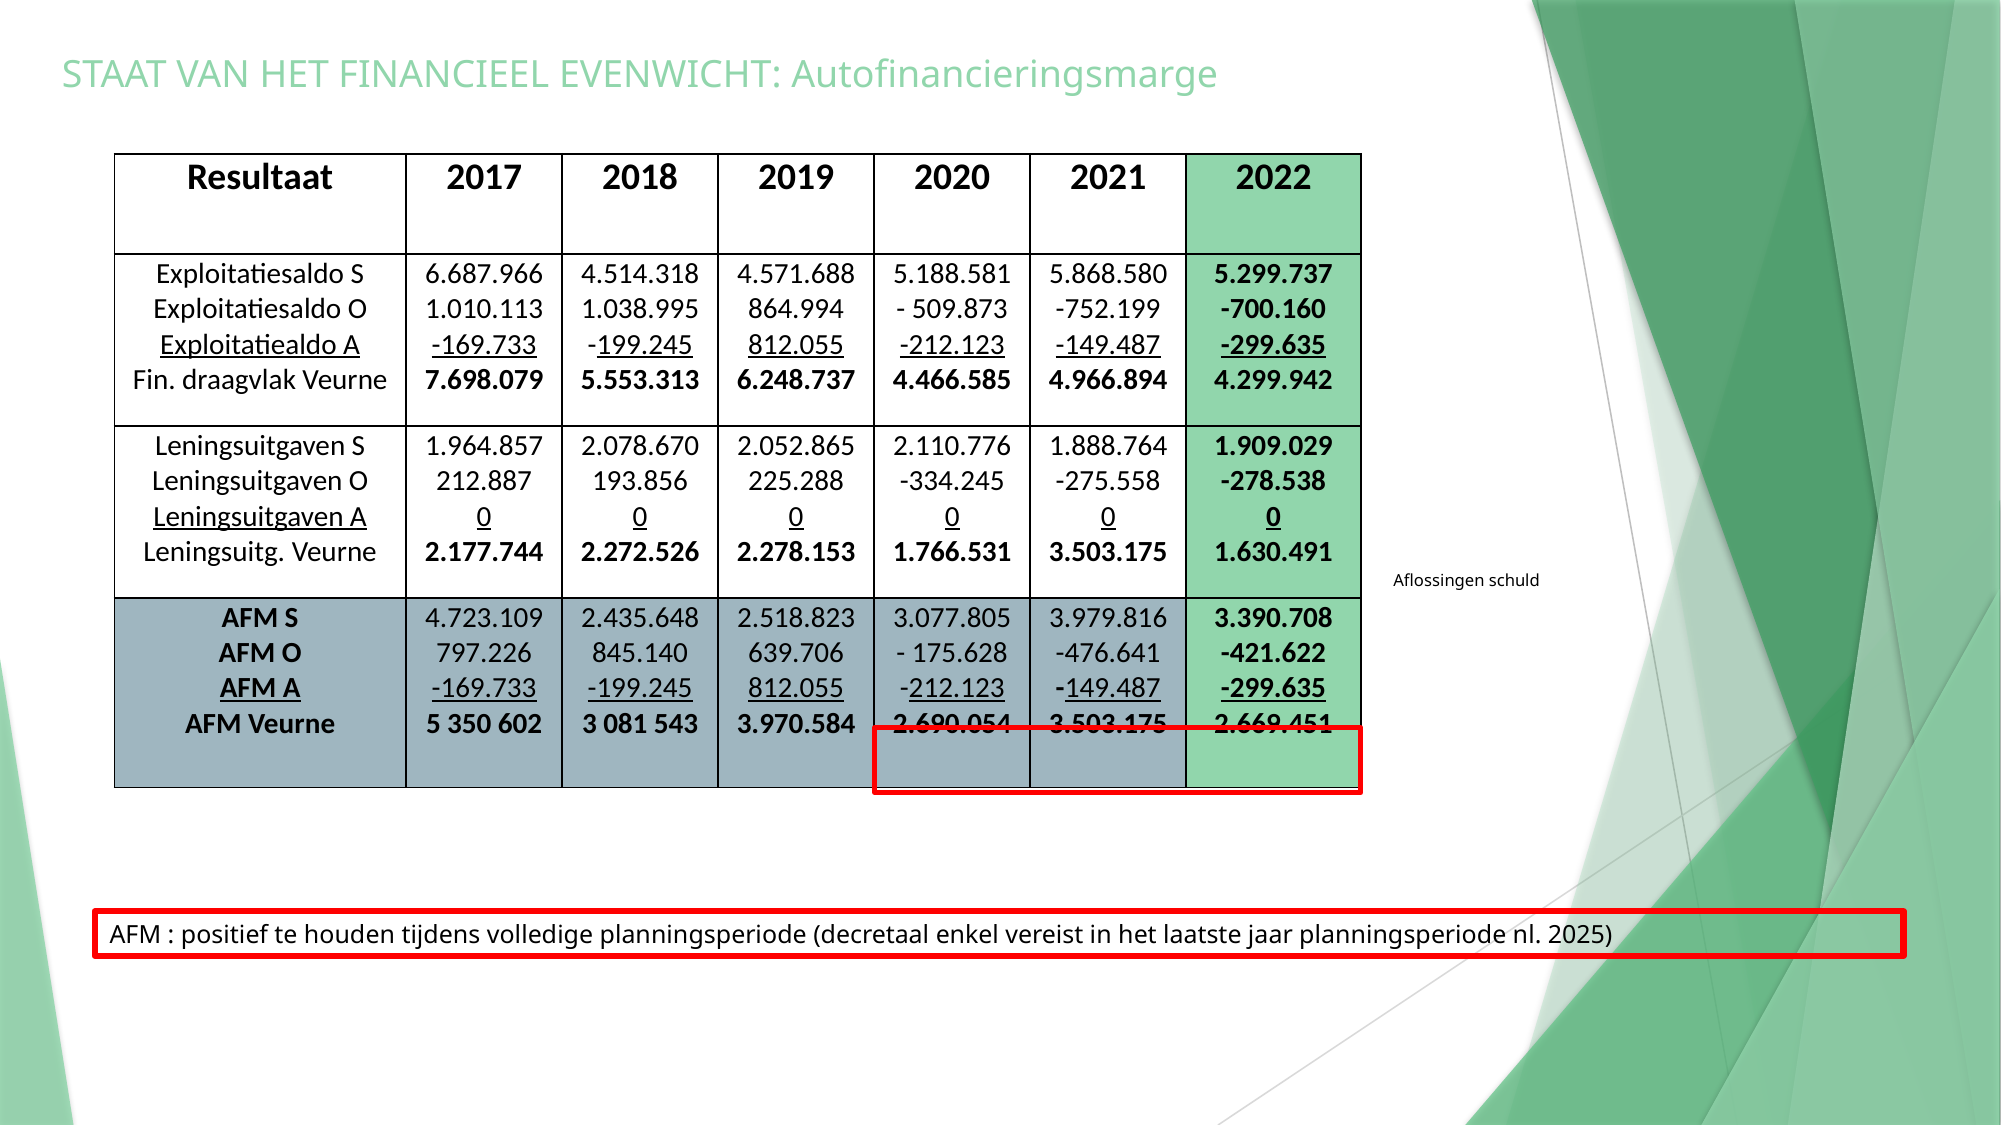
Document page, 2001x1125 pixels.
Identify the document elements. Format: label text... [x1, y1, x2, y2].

table_header 2018 [563, 155, 717, 253]
table_cell 5.868.580 -752.199 -149.487 4.966.894 [1031, 255, 1185, 425]
table_cell 3.390.708 -421.622 -299.635 2.669.451 [1187, 599, 1360, 726]
table_cell 2.078.670 193.856 0 2.272.526 [563, 427, 717, 597]
table_header 2019 [719, 155, 873, 253]
table_cell 6.687.966 1.010.113 -169.733 7.698.079 [407, 255, 561, 425]
text_box Aflossingen schuld [1378, 562, 1742, 598]
table_cell 2.518.823 639.706 812.055 3.970.584 [719, 599, 873, 787]
title STAAT VAN HET FINANCIEEL EVENWICHT: Autofinancieringsmarge [46, 42, 1458, 132]
table_cell AFM S AFM O AFM A AFM Veurne [115, 599, 405, 787]
table_cell 5.188.581 - 509.873 -212.123 4.466.585 [875, 255, 1029, 425]
table_cell 4.723.109 797.226 -169.733 5 350 602 [407, 599, 561, 787]
table_header 2020 [875, 155, 1029, 253]
table_cell 2.435.648 845.140 -199.245 3 081 543 [563, 599, 717, 787]
table_cell 3.979.816 -476.641 -149.487 3.503.175 [1031, 599, 1185, 726]
table_cell 1.909.029 -278.538 0 1.630.491 [1187, 427, 1360, 597]
table_cell 1.888.764 -275.558 0 3.503.175 [1031, 427, 1185, 597]
table_cell 3.077.805 - 175.628 -212.123 2.690.054 [875, 599, 1029, 726]
table_cell 5.299.737 -700.160 -299.635 4.299.942 [1187, 255, 1360, 425]
table_header 2022 [1187, 155, 1360, 253]
table_header 2021 [1031, 155, 1185, 253]
table_cell Leningsuitgaven S Leningsuitgaven O Leningsuitgaven A Leningsuitg. Veurne [115, 427, 405, 597]
table_cell 2.052.865 225.288 0 2.278.153 [719, 427, 873, 597]
table_cell 2.110.776 -334.245 0 1.766.531 [875, 427, 1029, 597]
table_cell 4.514.318 1.038.995 -199.245 5.553.313 [563, 255, 717, 425]
text_box [873, 726, 1362, 794]
table_cell 1.964.857 212.887 0 2.177.744 [407, 427, 561, 597]
text_box AFM : positief te houden tijdens volledige planningsperiode (decretaal enkel vereist in het laatste jaar planningsperiode nl. 2025) [94, 911, 1904, 956]
table_cell Exploitatiesaldo S Exploitatiesaldo O Exploitatiealdo A Fin. draagvlak Veurne [115, 255, 405, 425]
table_cell 4.571.688 864.994 812.055 6.248.737 [719, 255, 873, 425]
table_header Resultaat [115, 155, 405, 253]
table_header 2017 [407, 155, 561, 253]
